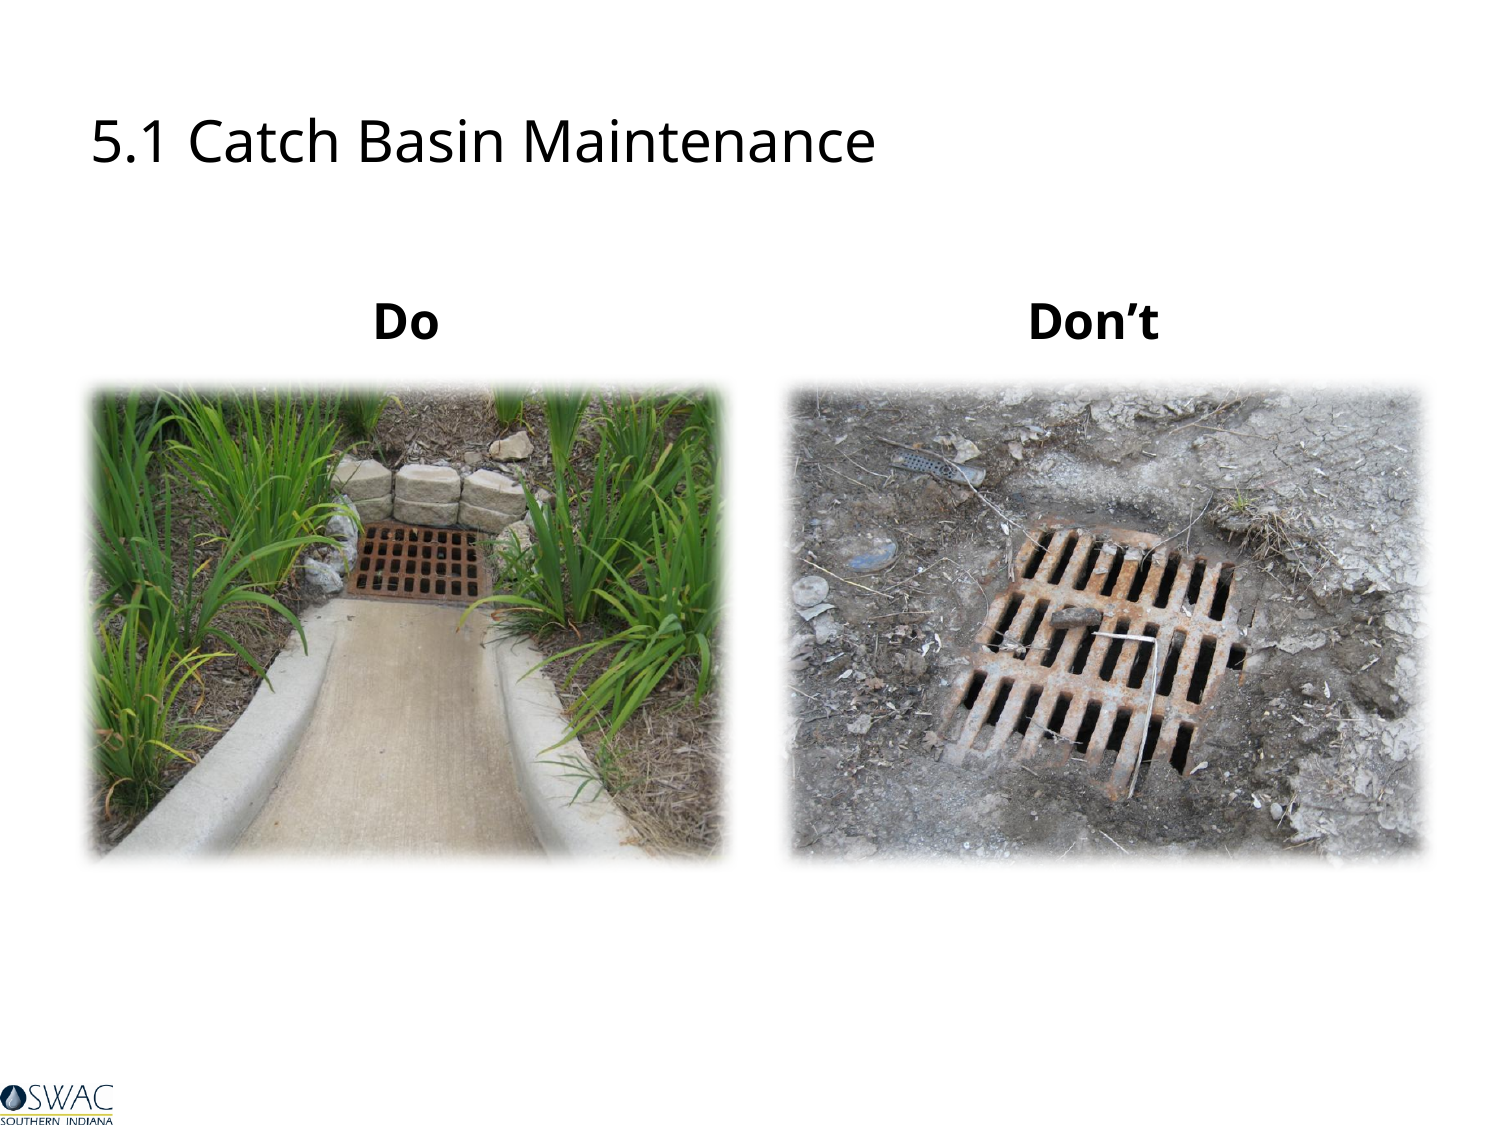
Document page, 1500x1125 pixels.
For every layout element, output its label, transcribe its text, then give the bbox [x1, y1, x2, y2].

title 5.1 Catch Basin Maintenance [74, 44, 1426, 233]
list Don’t [761, 251, 1426, 357]
list Do [74, 251, 738, 357]
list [74, 374, 738, 873]
picture [0, 1082, 113, 1125]
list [774, 374, 1438, 873]
